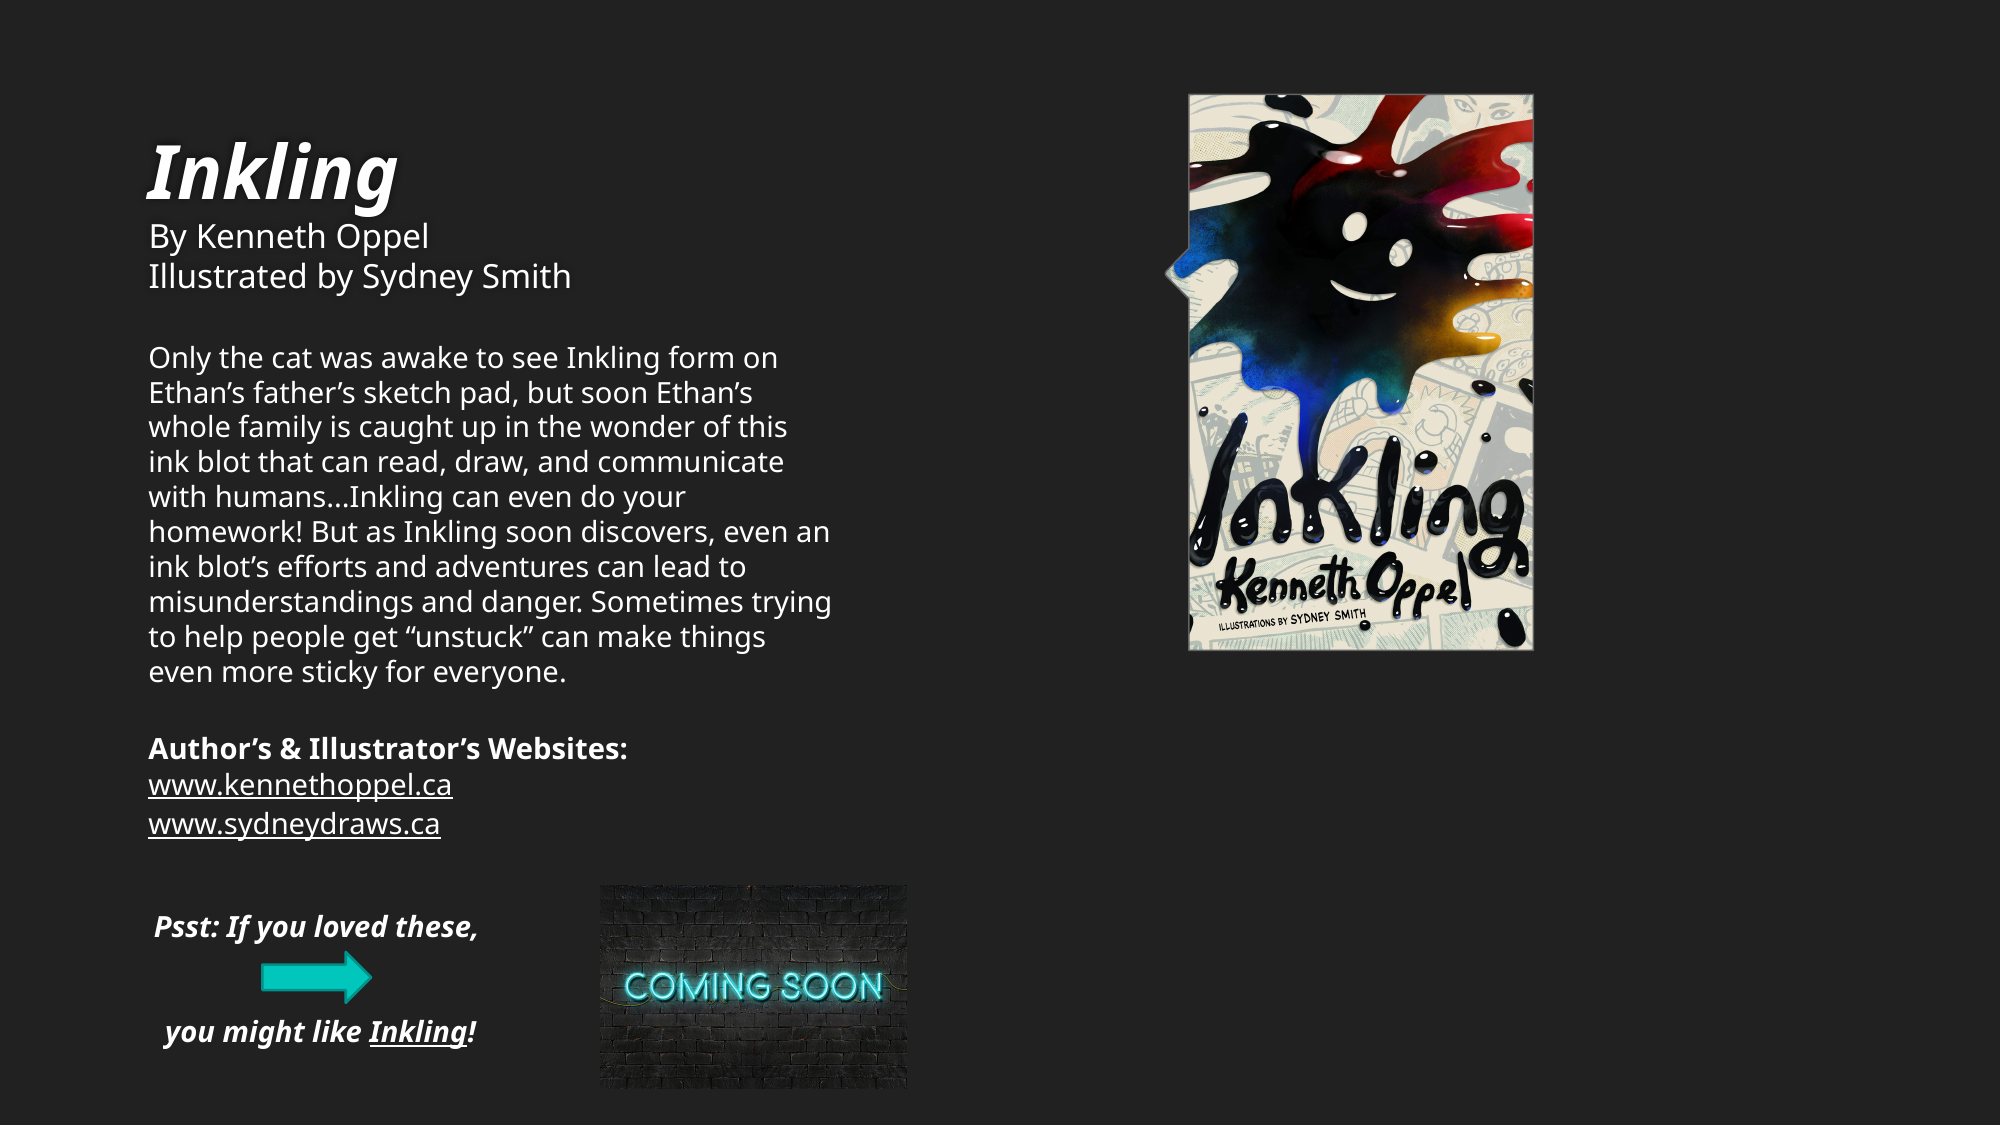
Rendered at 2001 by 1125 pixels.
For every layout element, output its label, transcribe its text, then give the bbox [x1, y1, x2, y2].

text_box Author’s & Illustrator’s Websites: www.kennethoppel.ca www.sydneydraws.ca [133, 723, 1134, 853]
text_box Psst: If you loved these, you might like Inkling! [101, 900, 532, 1056]
text_box Only the cat was awake to see Inkling form on Ethan’s father’s sketch pad, but soon Ethan’s whole family is caught up in the wonder of this ink blot that can read, draw, and communicate with humans...Inkling can even do your homework! But as Inkling soon discovers, even an ink blot’s efforts and adventures can lead to misunderstandings and danger. Sometimes trying to help people get “unstuck” can make things even more sticky for everyone. [133, 331, 850, 696]
title Inkling [133, 35, 930, 202]
picture [600, 884, 907, 1090]
text_box [261, 950, 373, 1005]
list By Kenneth Oppel Illustrated by Sydney Smith [133, 207, 930, 359]
picture [1165, 94, 1534, 651]
